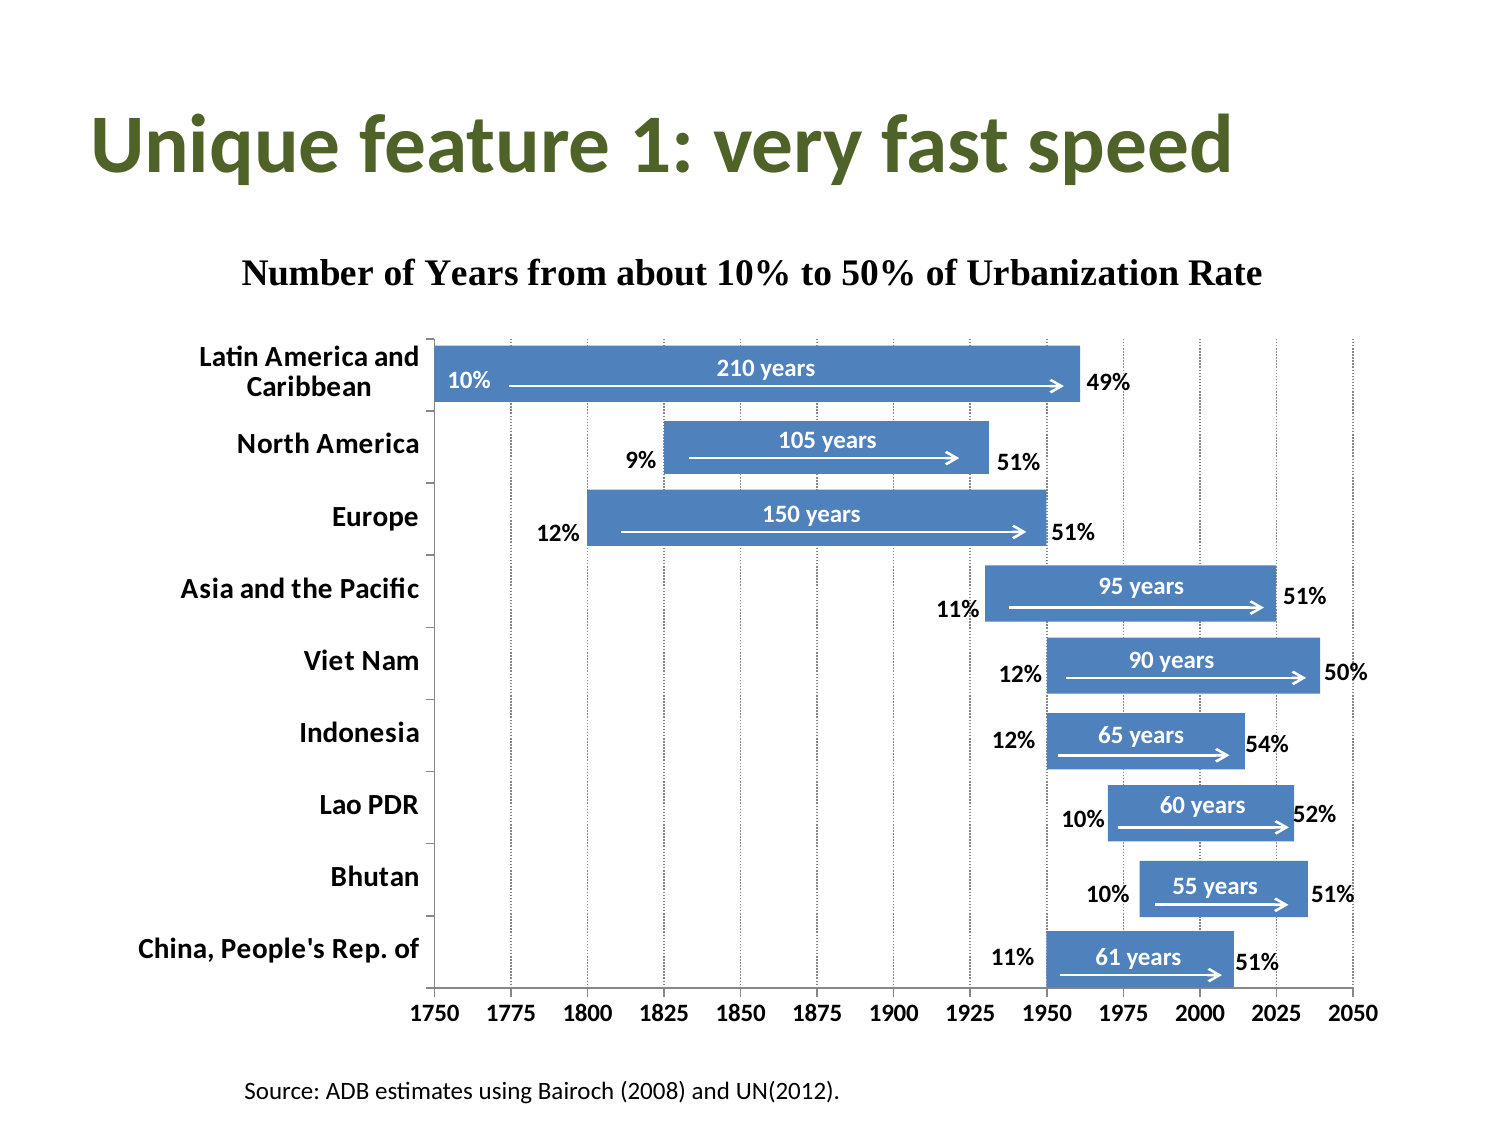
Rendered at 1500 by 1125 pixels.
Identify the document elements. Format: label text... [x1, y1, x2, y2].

title Unique feature 1: very fast speed [75, 45, 1425, 233]
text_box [83, 245, 1413, 1101]
